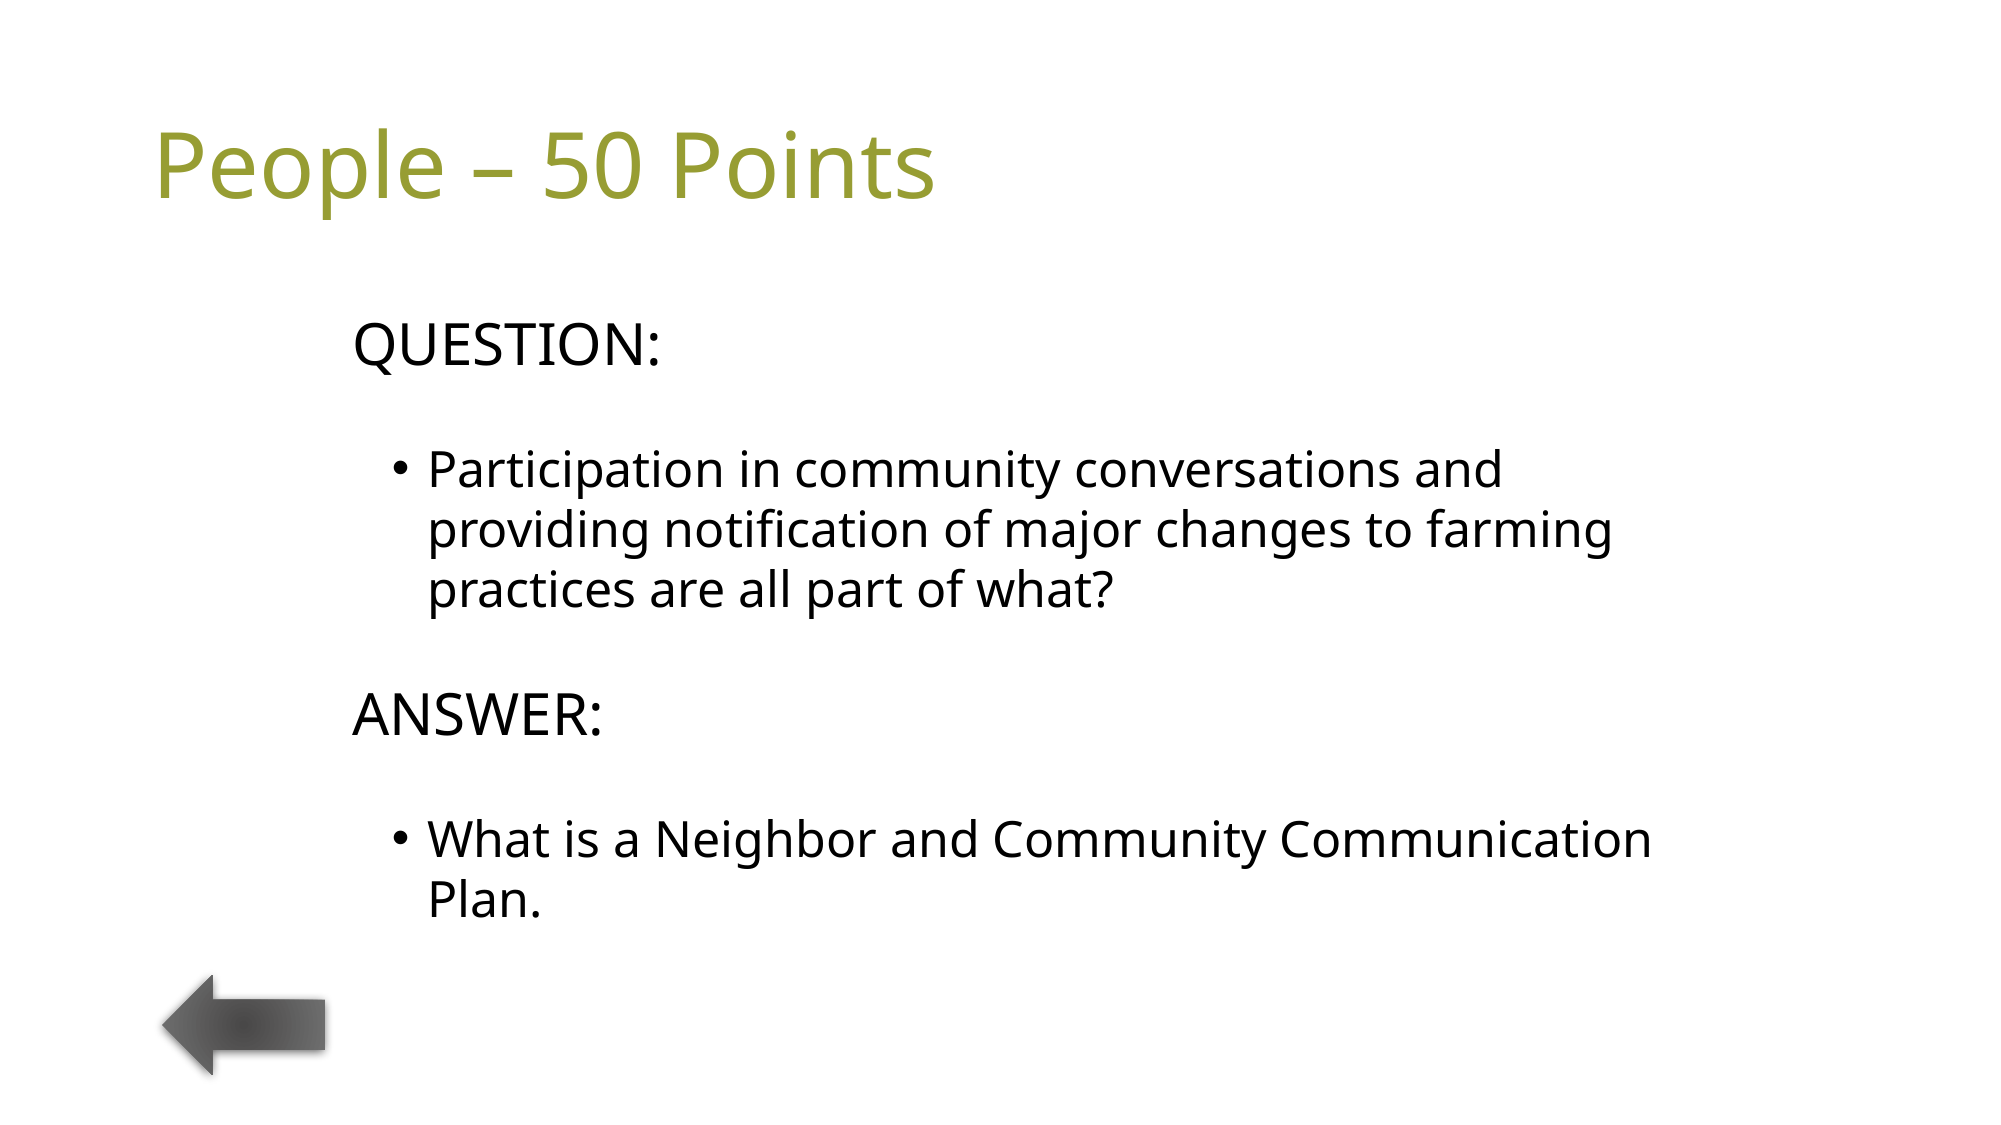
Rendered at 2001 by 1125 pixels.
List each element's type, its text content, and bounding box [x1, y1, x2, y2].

text_box [162, 975, 325, 1075]
text_box QUESTION: Participation in community conversations and providing notification of major changes to farming practices are all part of what? ANSWER: What is a Neighbor and Community Communication Plan. [337, 299, 1688, 935]
title People – 50 Points [137, 59, 1863, 278]
